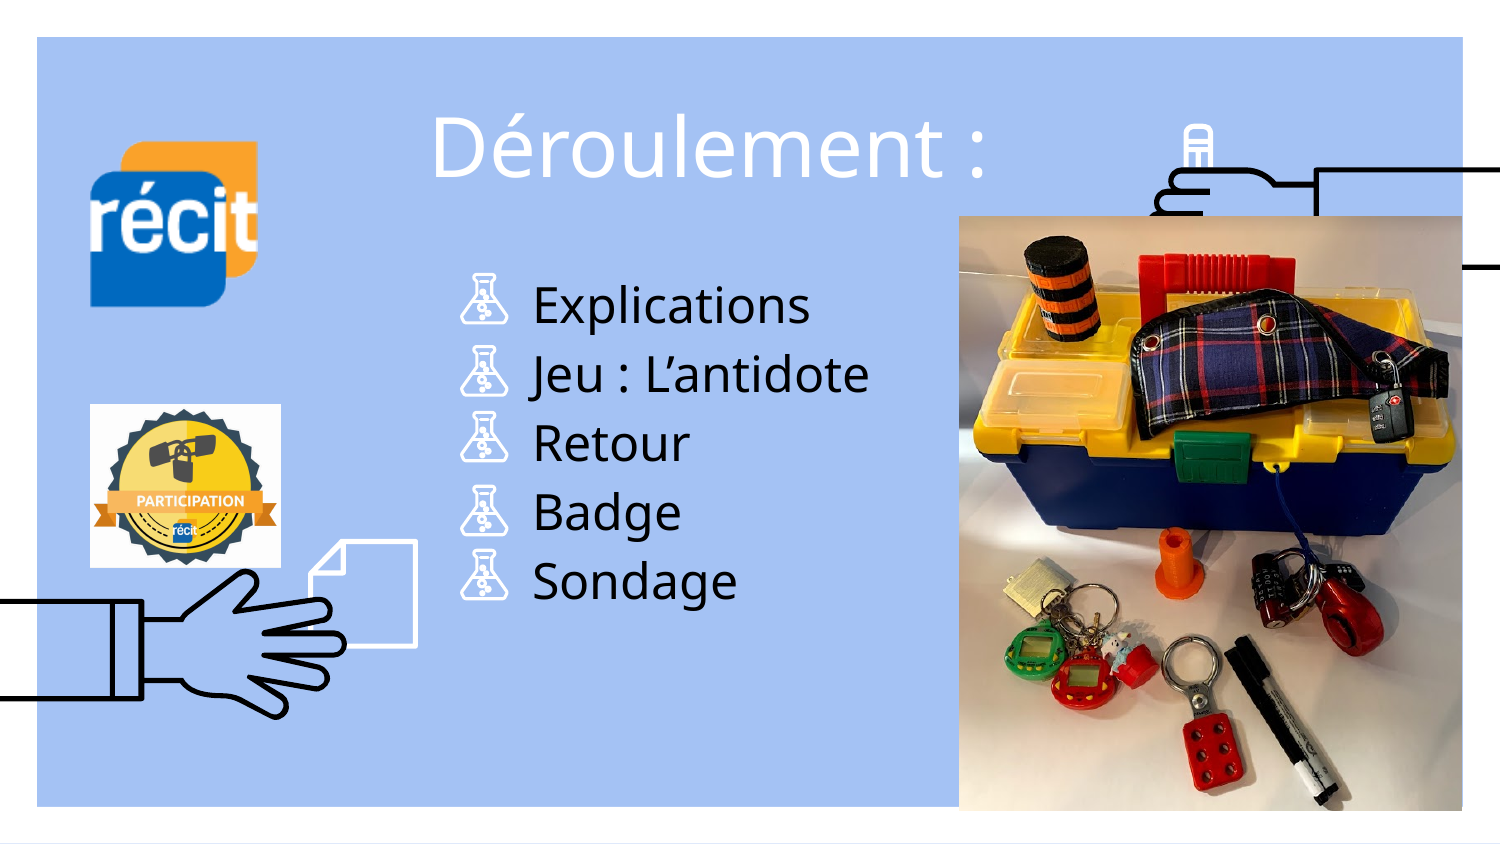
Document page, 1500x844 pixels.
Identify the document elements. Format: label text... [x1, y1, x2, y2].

title Déroulement : [404, 96, 1014, 209]
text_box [461, 485, 508, 535]
picture [89, 88, 258, 360]
picture [89, 404, 281, 568]
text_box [461, 412, 508, 462]
subtitle Explications Jeu : L’antidote Retour Badge Sondage [517, 249, 953, 645]
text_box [461, 274, 508, 324]
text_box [461, 346, 508, 396]
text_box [461, 550, 508, 599]
picture [958, 216, 1463, 811]
